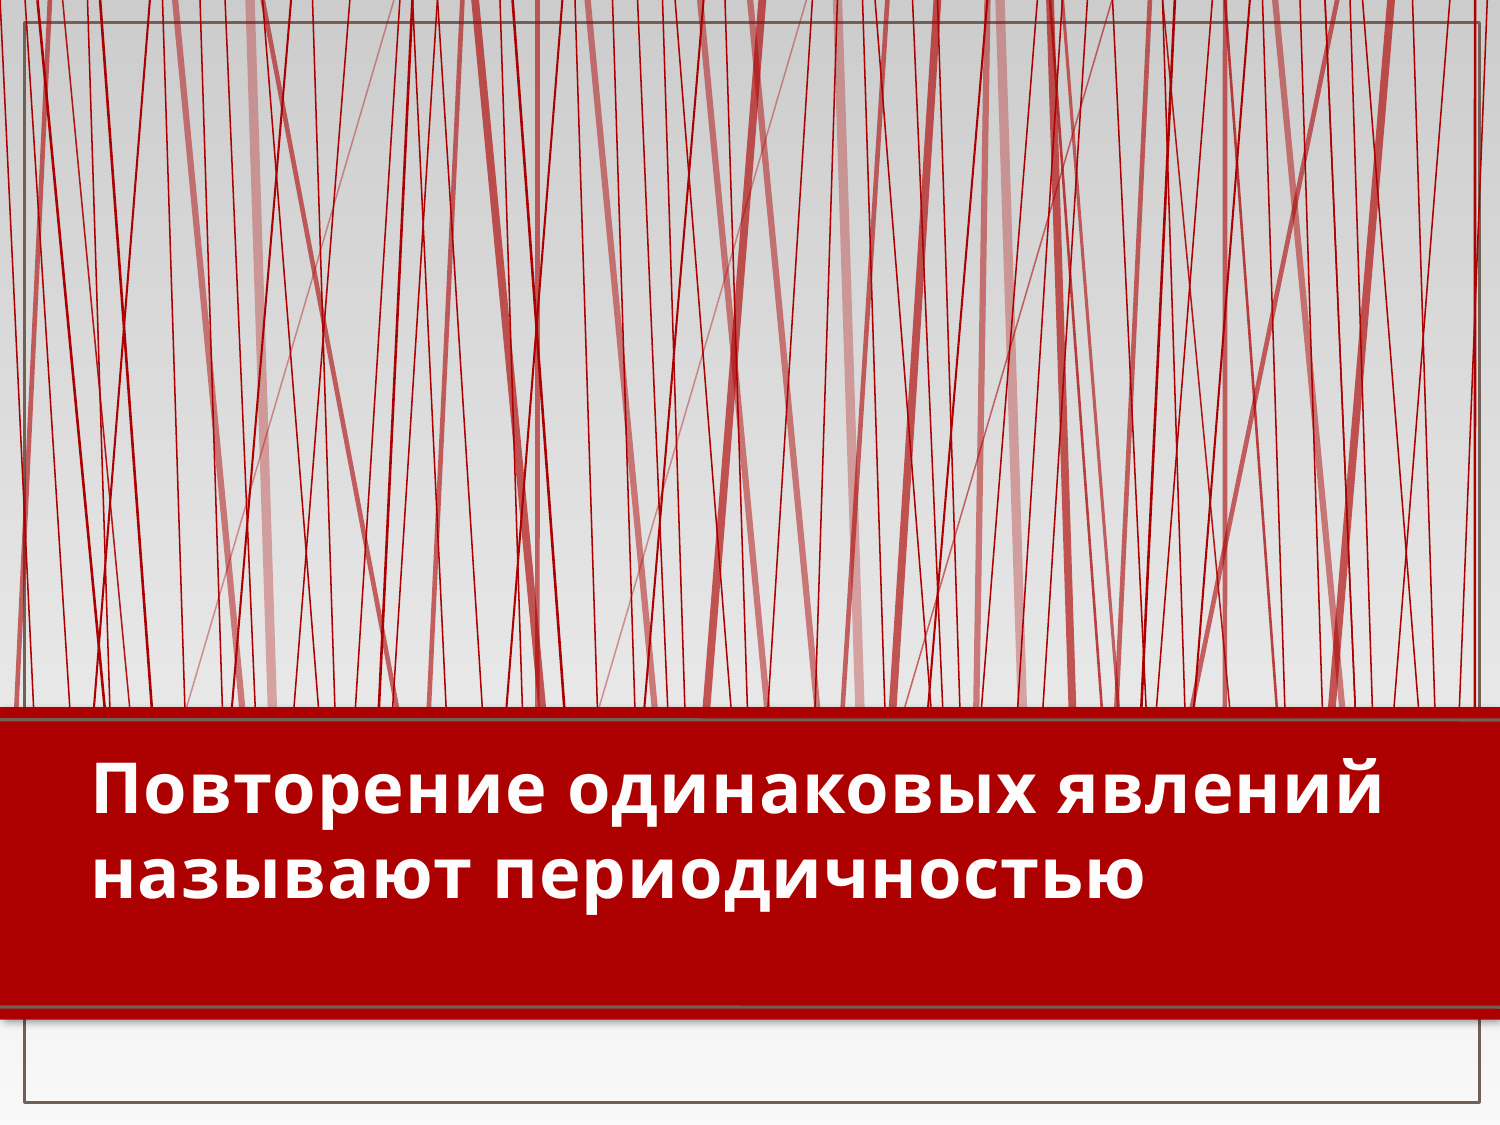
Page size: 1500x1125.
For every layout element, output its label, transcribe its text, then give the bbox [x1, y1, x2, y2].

title Повторение одинаковых явлений называют периодичностью [75, 732, 1438, 920]
